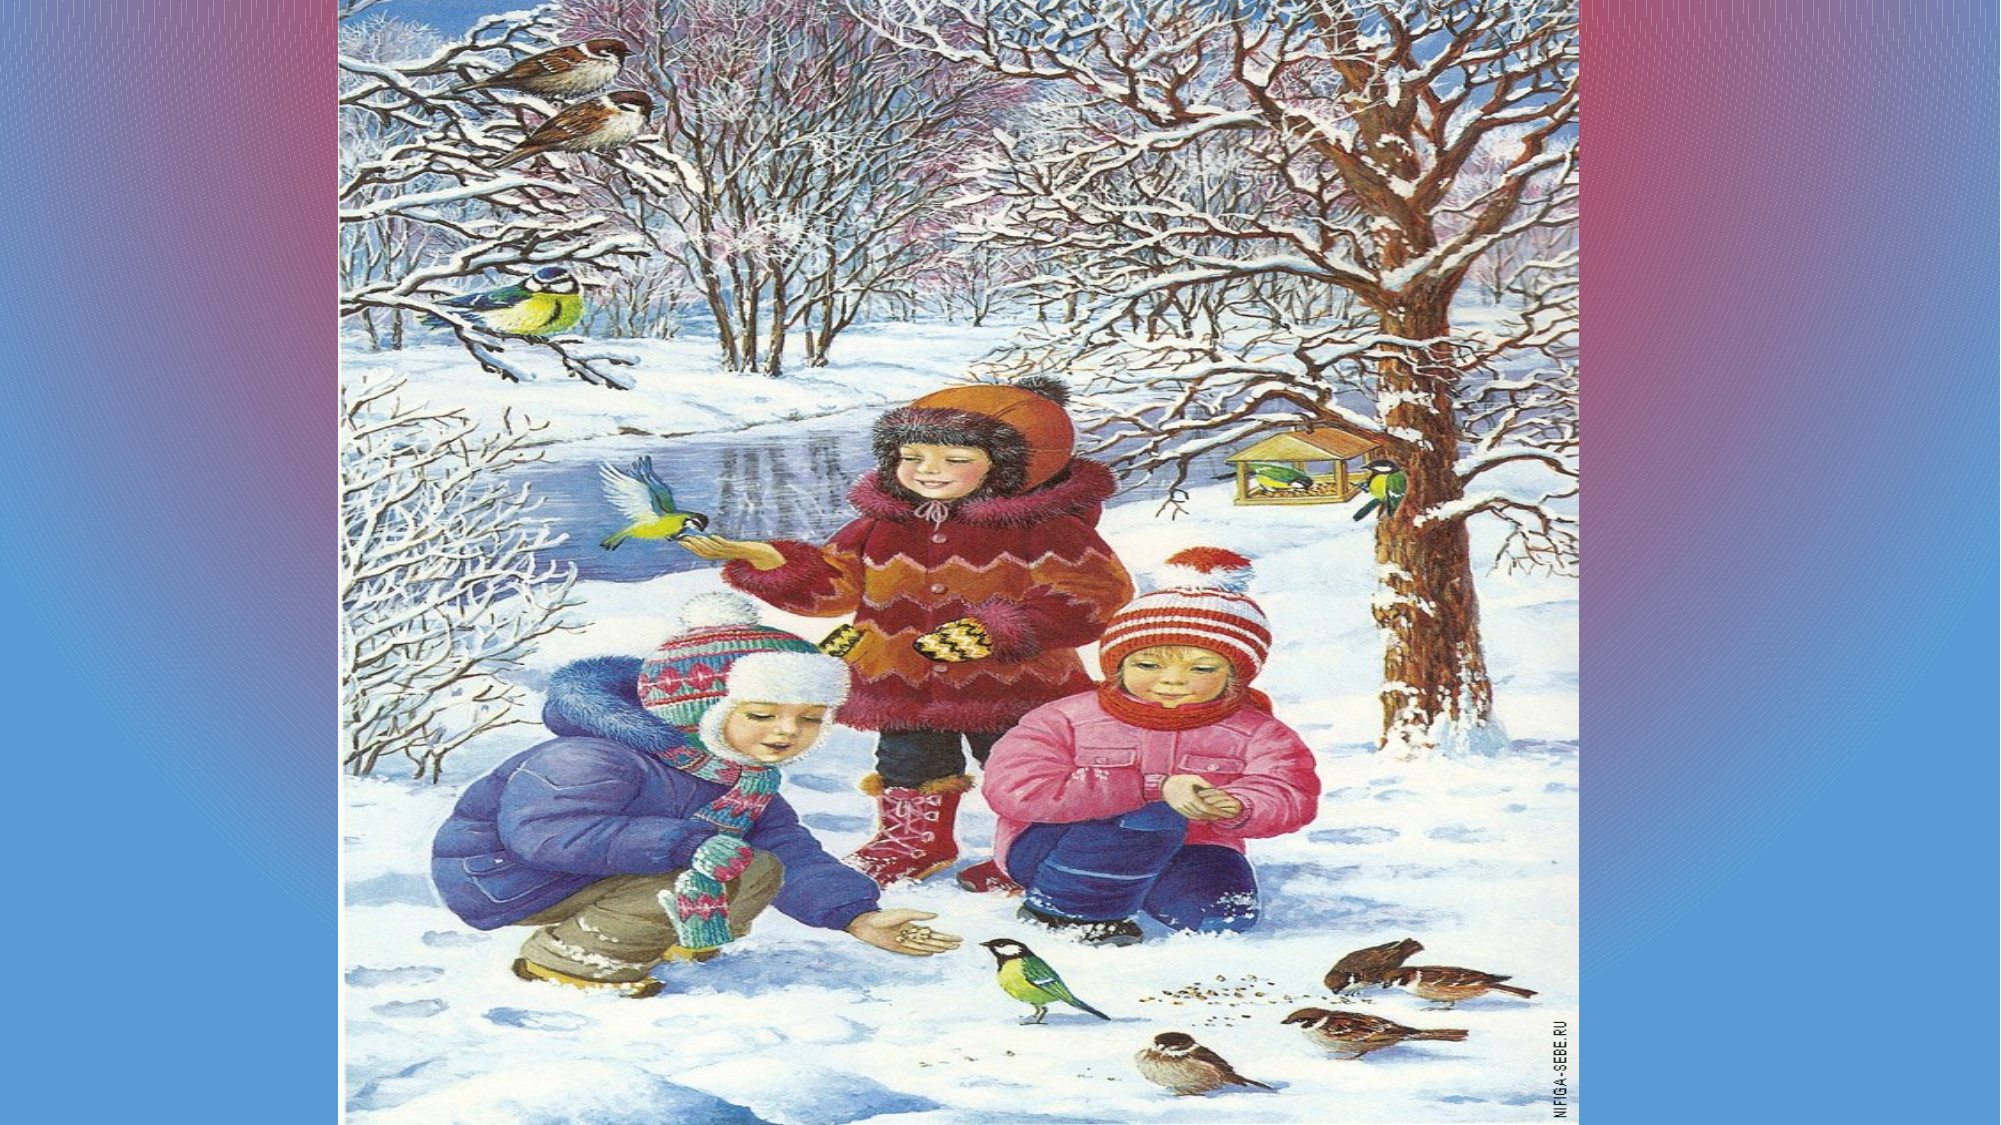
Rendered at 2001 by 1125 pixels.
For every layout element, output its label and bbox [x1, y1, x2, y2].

picture [337, 0, 1579, 1125]
